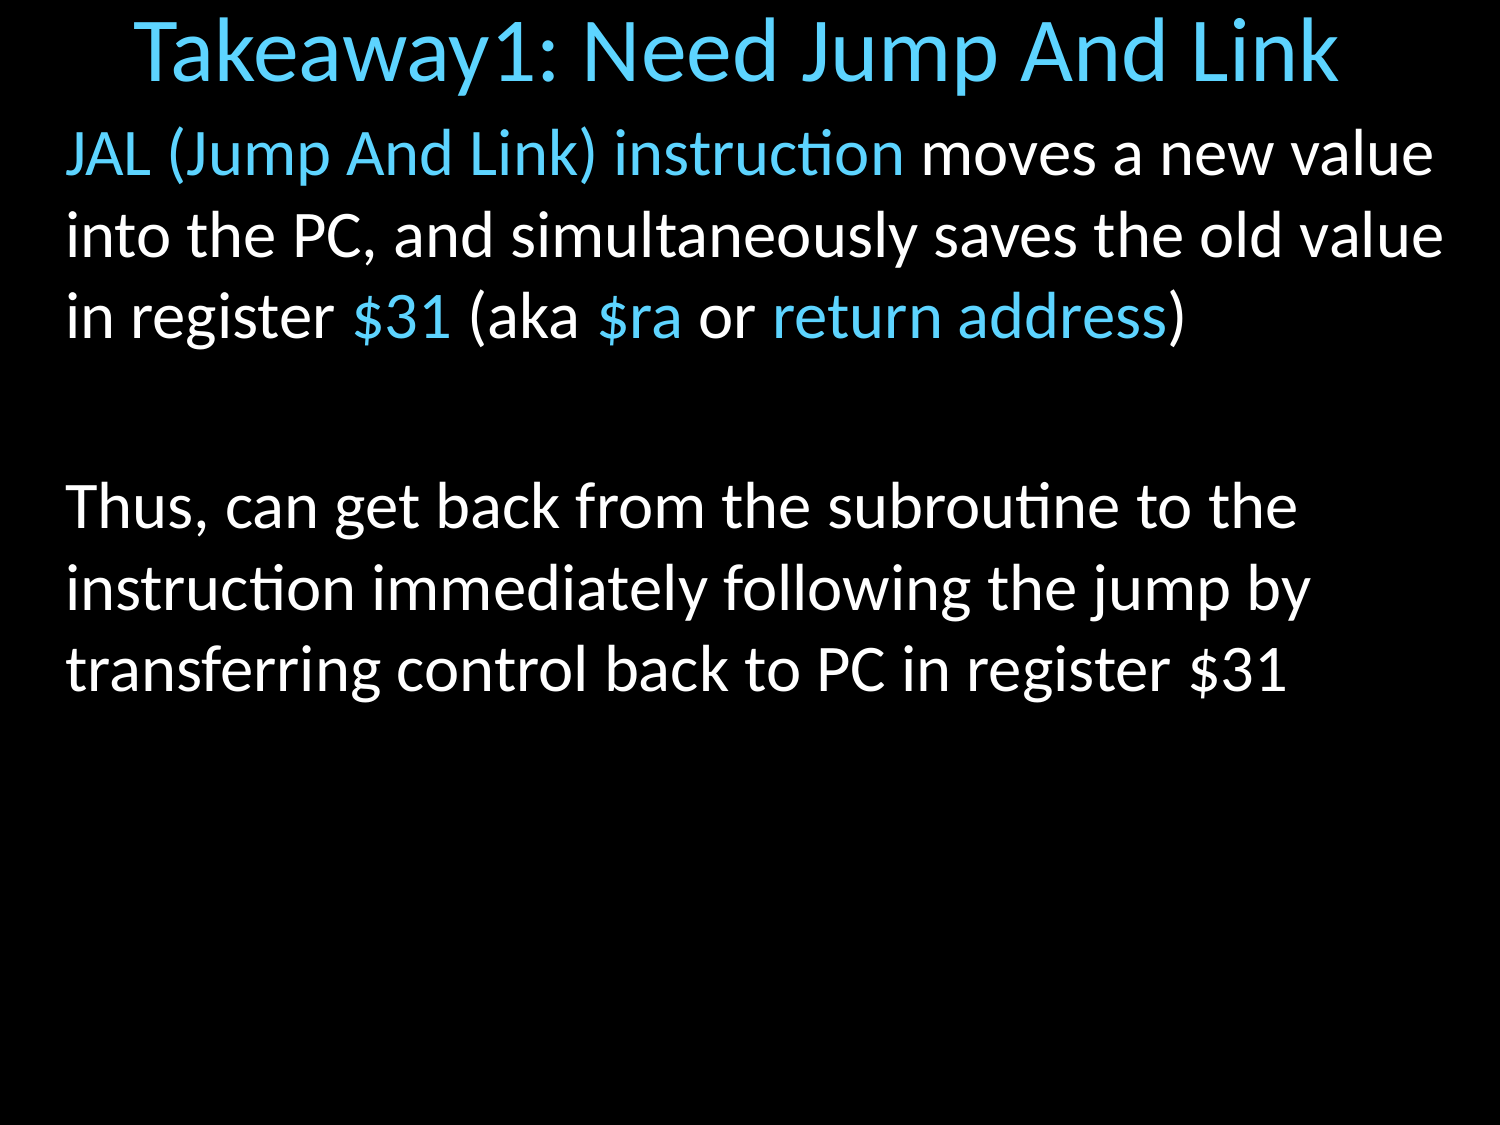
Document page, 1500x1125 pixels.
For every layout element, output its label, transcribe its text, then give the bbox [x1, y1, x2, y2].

title Takeaway1: Need Jump And Link [99, 0, 1375, 99]
list JAL (Jump And Link) instruction moves a new value into the PC, and simultaneously saves the old value in register $31 (aka $ra or return address) Thus, can get back from the subroutine to the instruction immediately following the jump by transferring control back to PC in register $31 [50, 99, 1463, 753]
